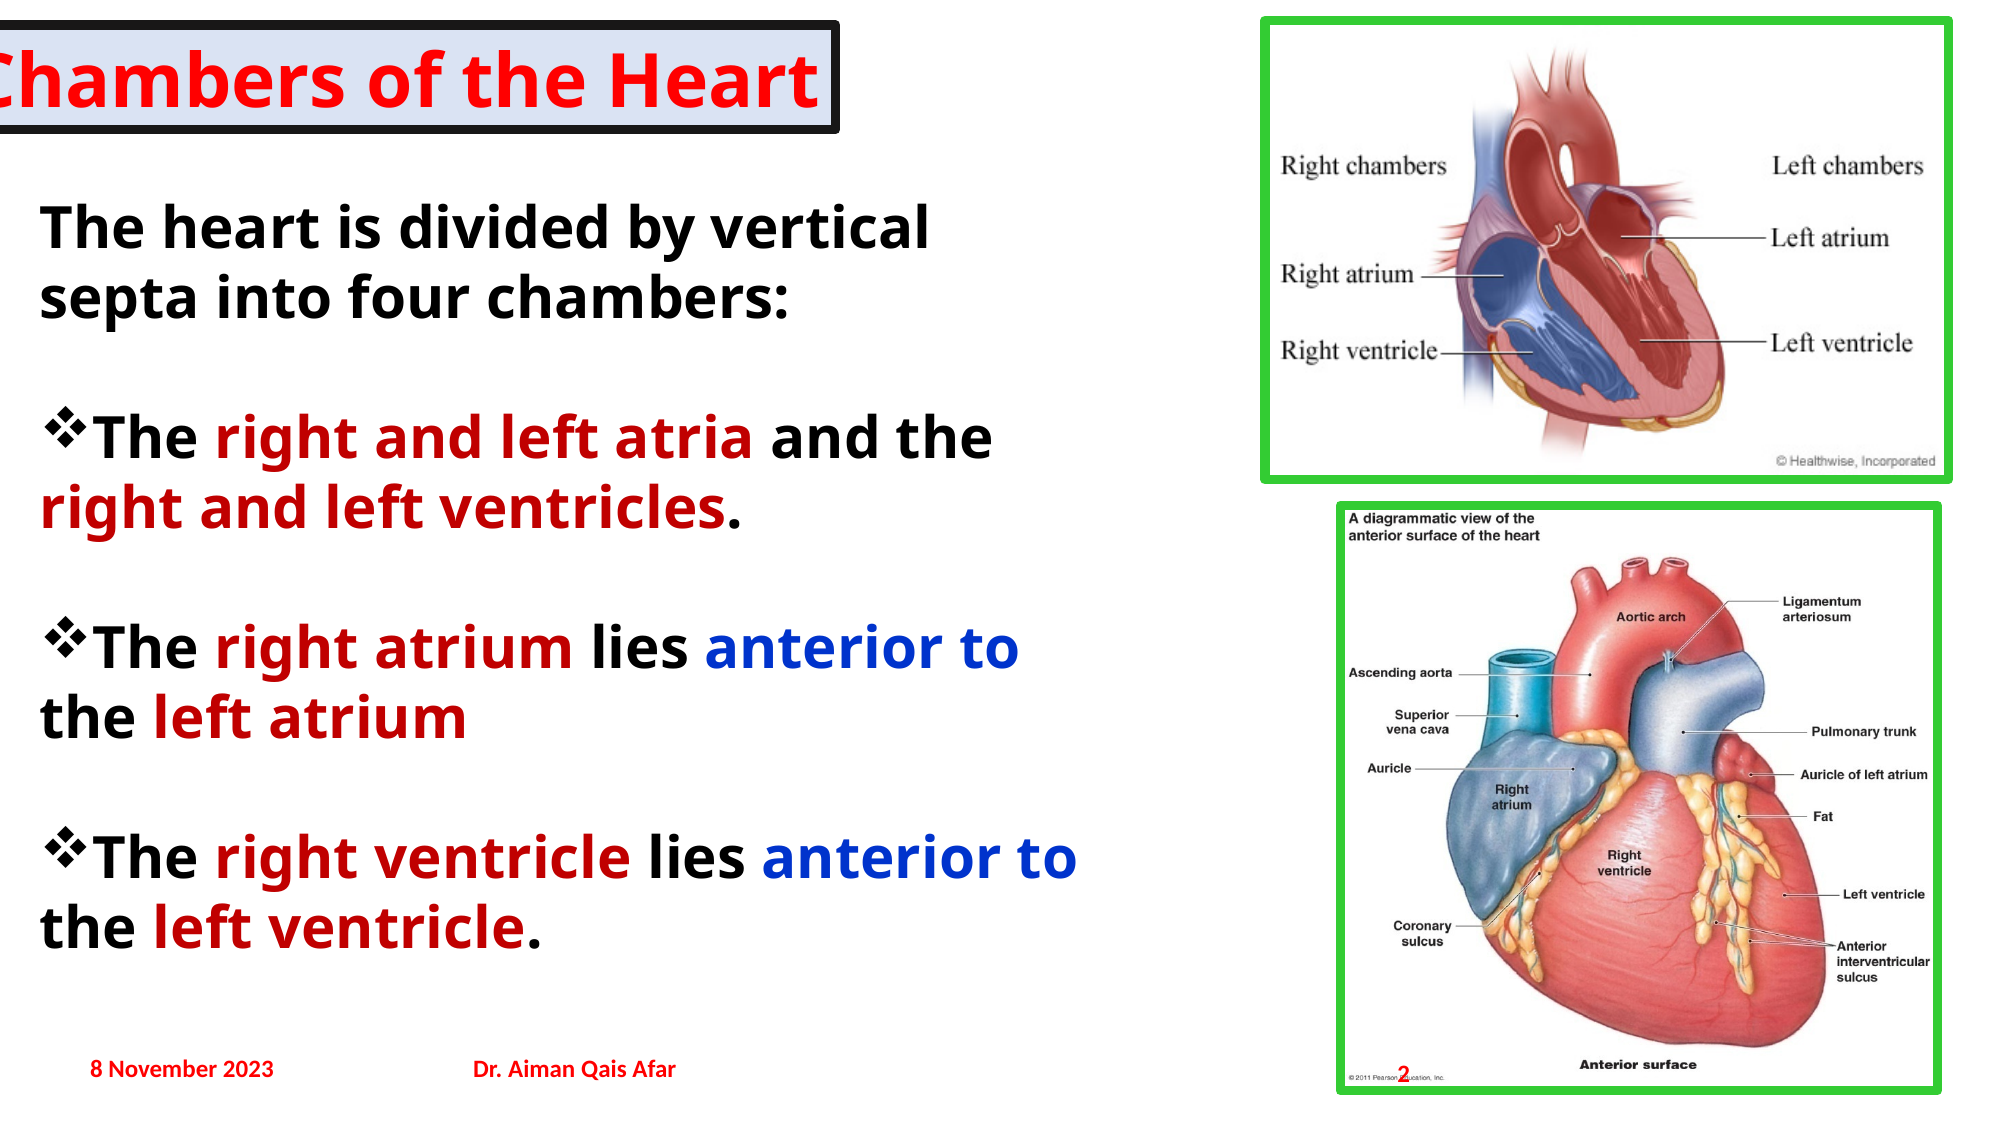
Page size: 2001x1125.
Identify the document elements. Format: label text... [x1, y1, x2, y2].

slide_number 2 [1074, 1042, 1425, 1103]
text_box The heart is divided by vertical septa into four chambers: The right and left atria and the right and left ventricles. The right atrium lies anterior to the left atrium The right ventricle lies anterior to the left ventricle. [24, 182, 1114, 968]
picture [1345, 509, 1933, 1086]
text_box Chambers of the Heart [0, 24, 836, 130]
footer Dr. Aiman Qais Afar [337, 1037, 813, 1098]
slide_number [75, 1037, 337, 1098]
picture [1269, 24, 1944, 475]
